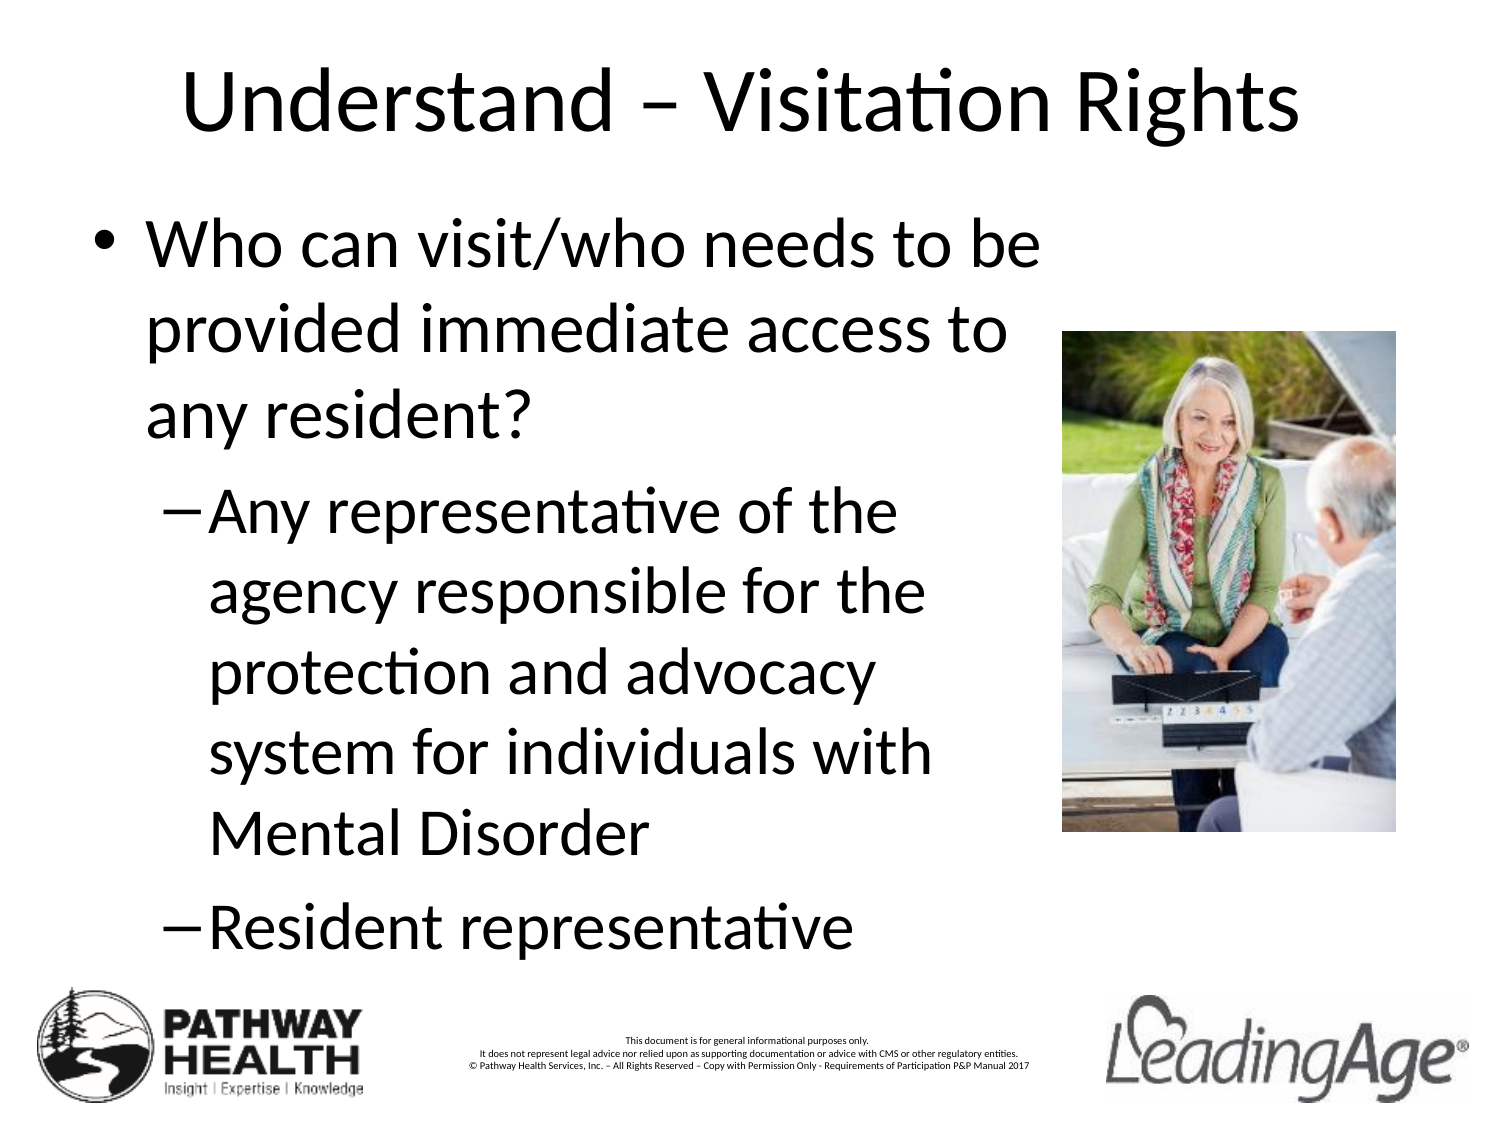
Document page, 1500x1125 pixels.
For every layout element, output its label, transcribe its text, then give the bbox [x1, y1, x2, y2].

picture [1106, 995, 1469, 1103]
list Who can visit/who needs to be provided immediate access to any resident? Any representative of the agency responsible for the protection and advocacy system for individuals with Mental Disorder Resident representative [77, 188, 1063, 975]
title Understand – Visitation Rights [77, 1, 1428, 189]
picture [37, 986, 363, 1103]
picture [1062, 331, 1397, 833]
